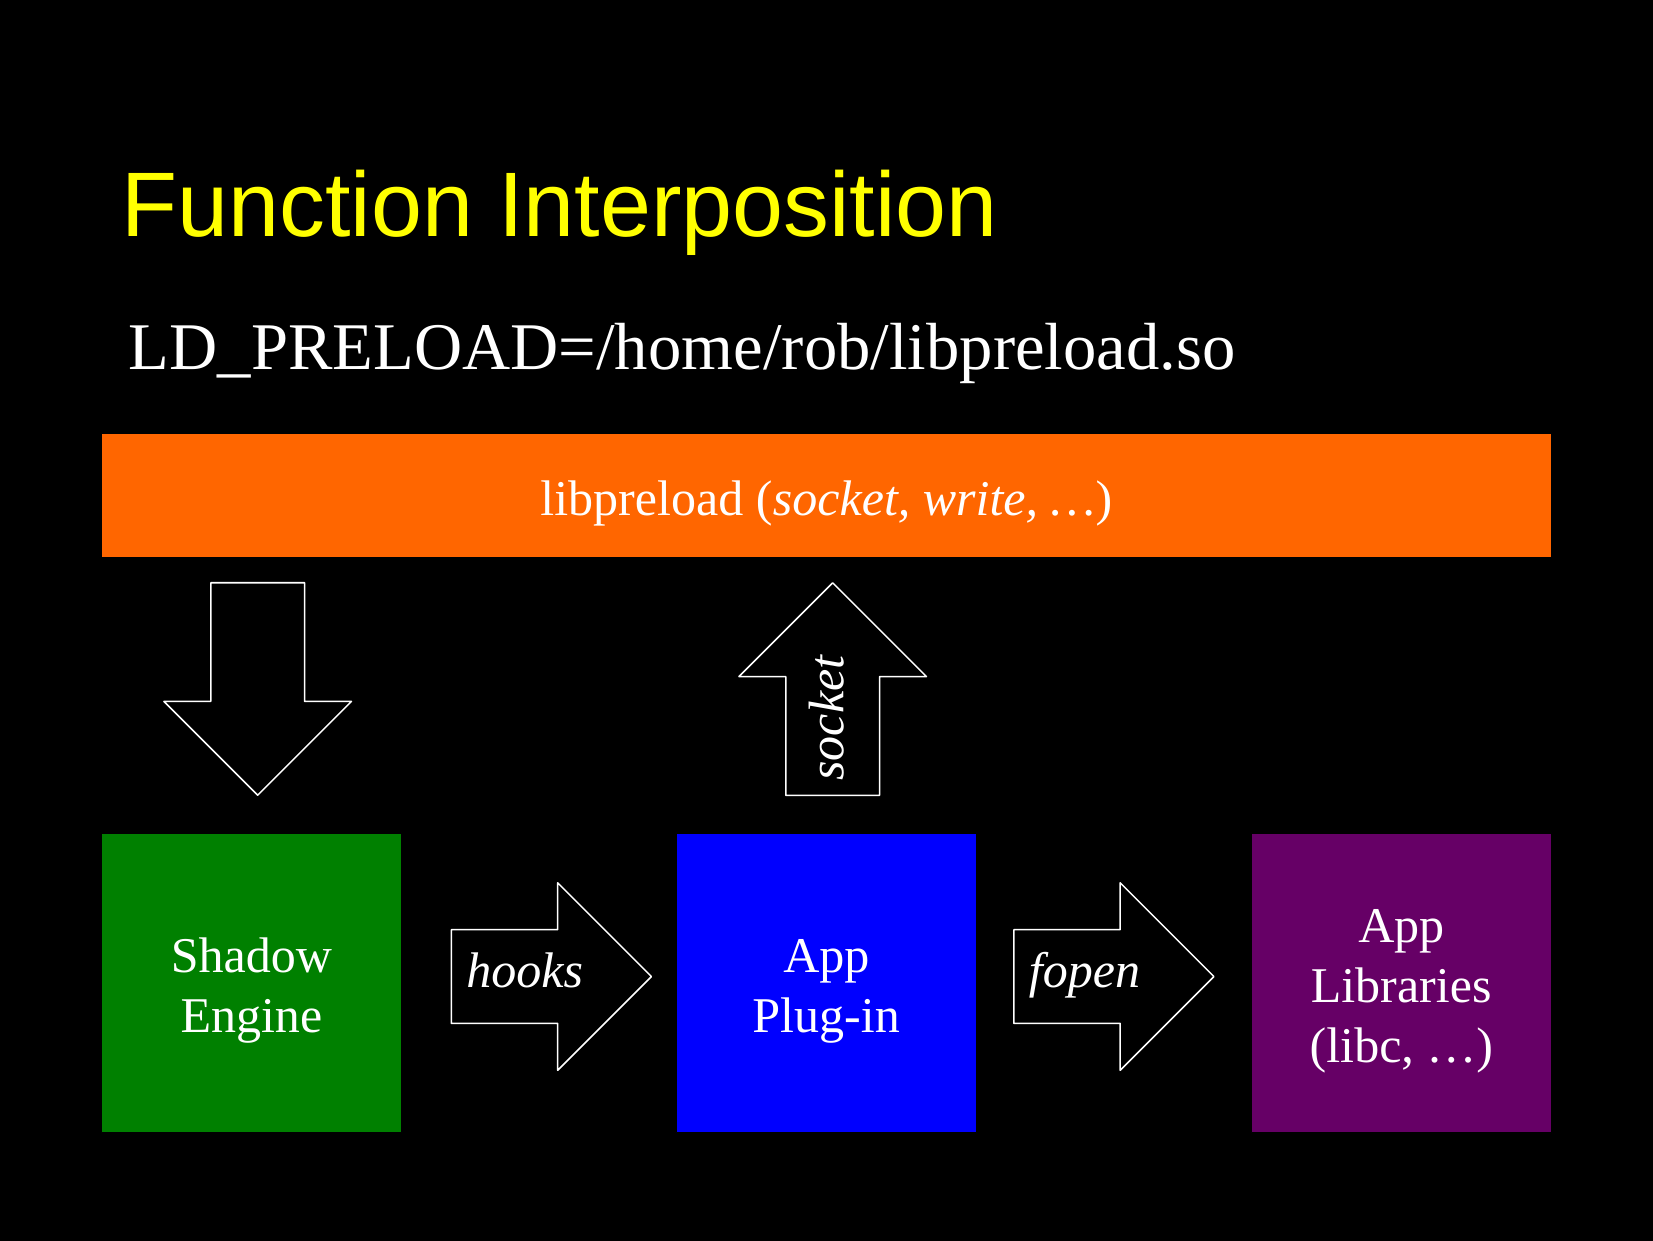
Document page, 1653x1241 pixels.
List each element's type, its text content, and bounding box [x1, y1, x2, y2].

title Function Interposition [121, 102, 1532, 295]
text_box libpreload (socket, write, …) [101, 432, 1552, 558]
text_box fopen [1013, 882, 1214, 1071]
text_box Shadow Engine [101, 832, 402, 1133]
text_box App Libraries (libc, …) [1251, 832, 1552, 1133]
text_box App Plug-in [676, 832, 977, 1133]
text_box [163, 582, 352, 796]
text_box socket [738, 582, 927, 796]
text_box LD_PRELOAD=/home/rob/libpreload.so [113, 295, 1564, 390]
text_box hooks [451, 882, 652, 1071]
